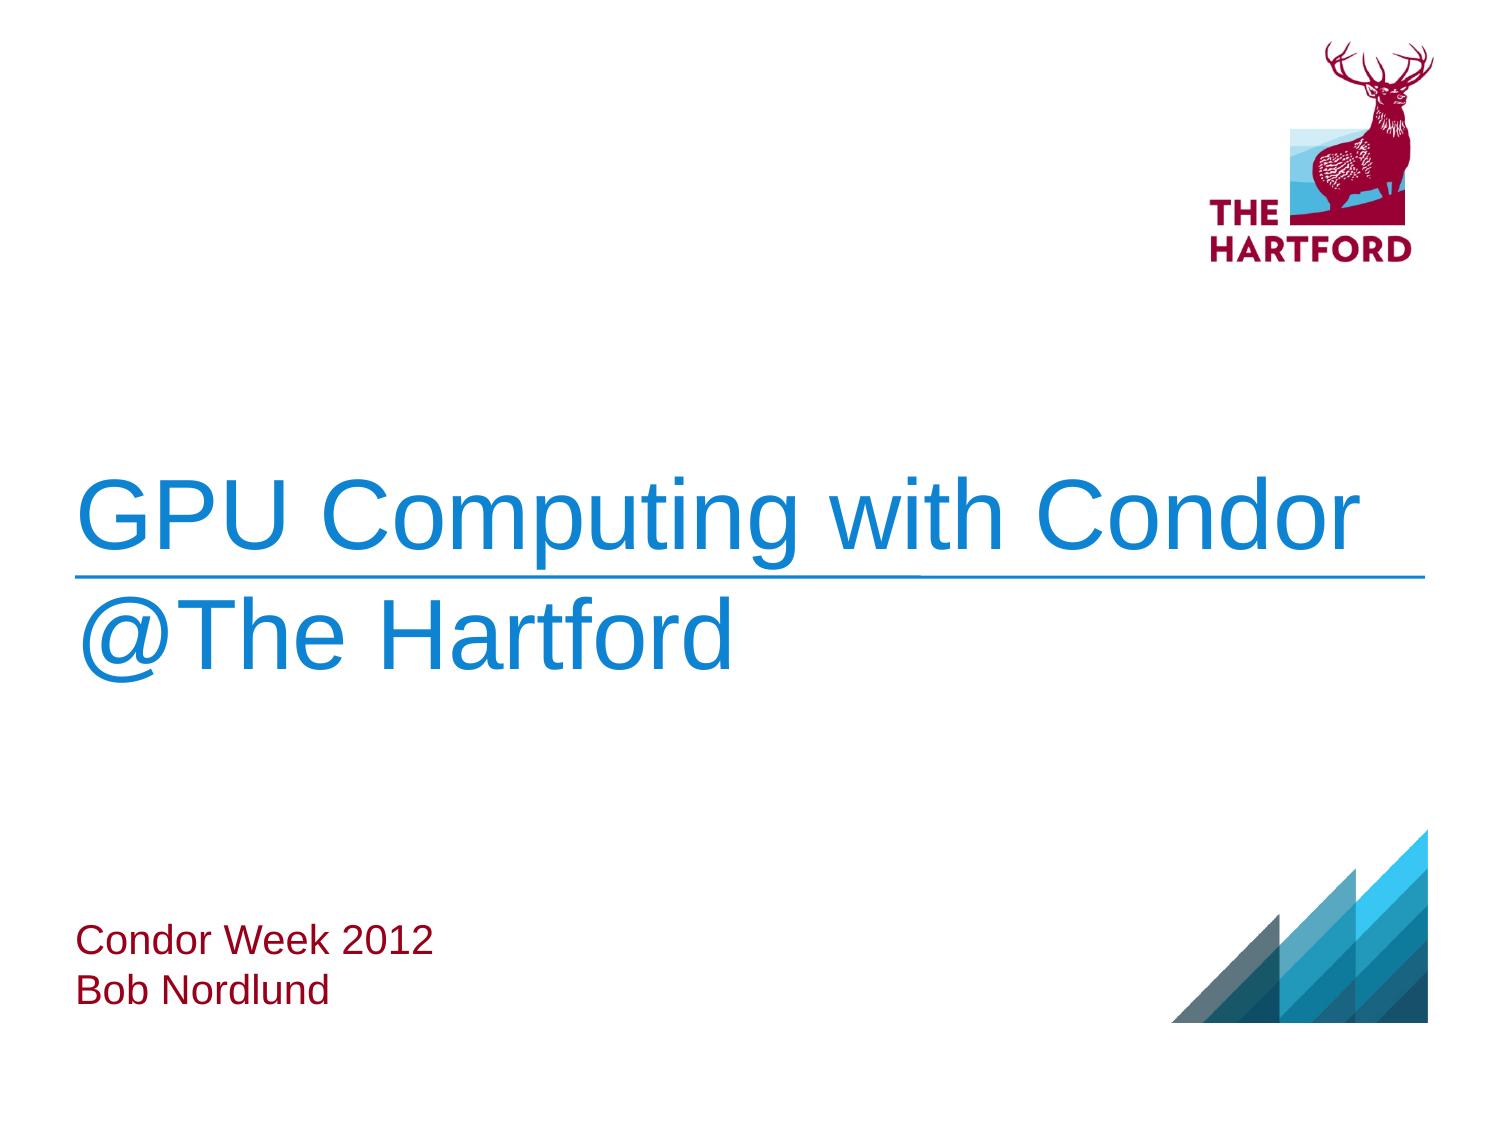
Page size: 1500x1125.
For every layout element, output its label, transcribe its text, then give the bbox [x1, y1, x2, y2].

title GPU Computing with Condor @The Hartford [74, 449, 1426, 824]
picture [1171, 937, 1428, 1023]
subtitle Condor Week 2012 Bob Nordlund [74, 824, 1426, 1013]
picture [1183, 26, 1460, 290]
